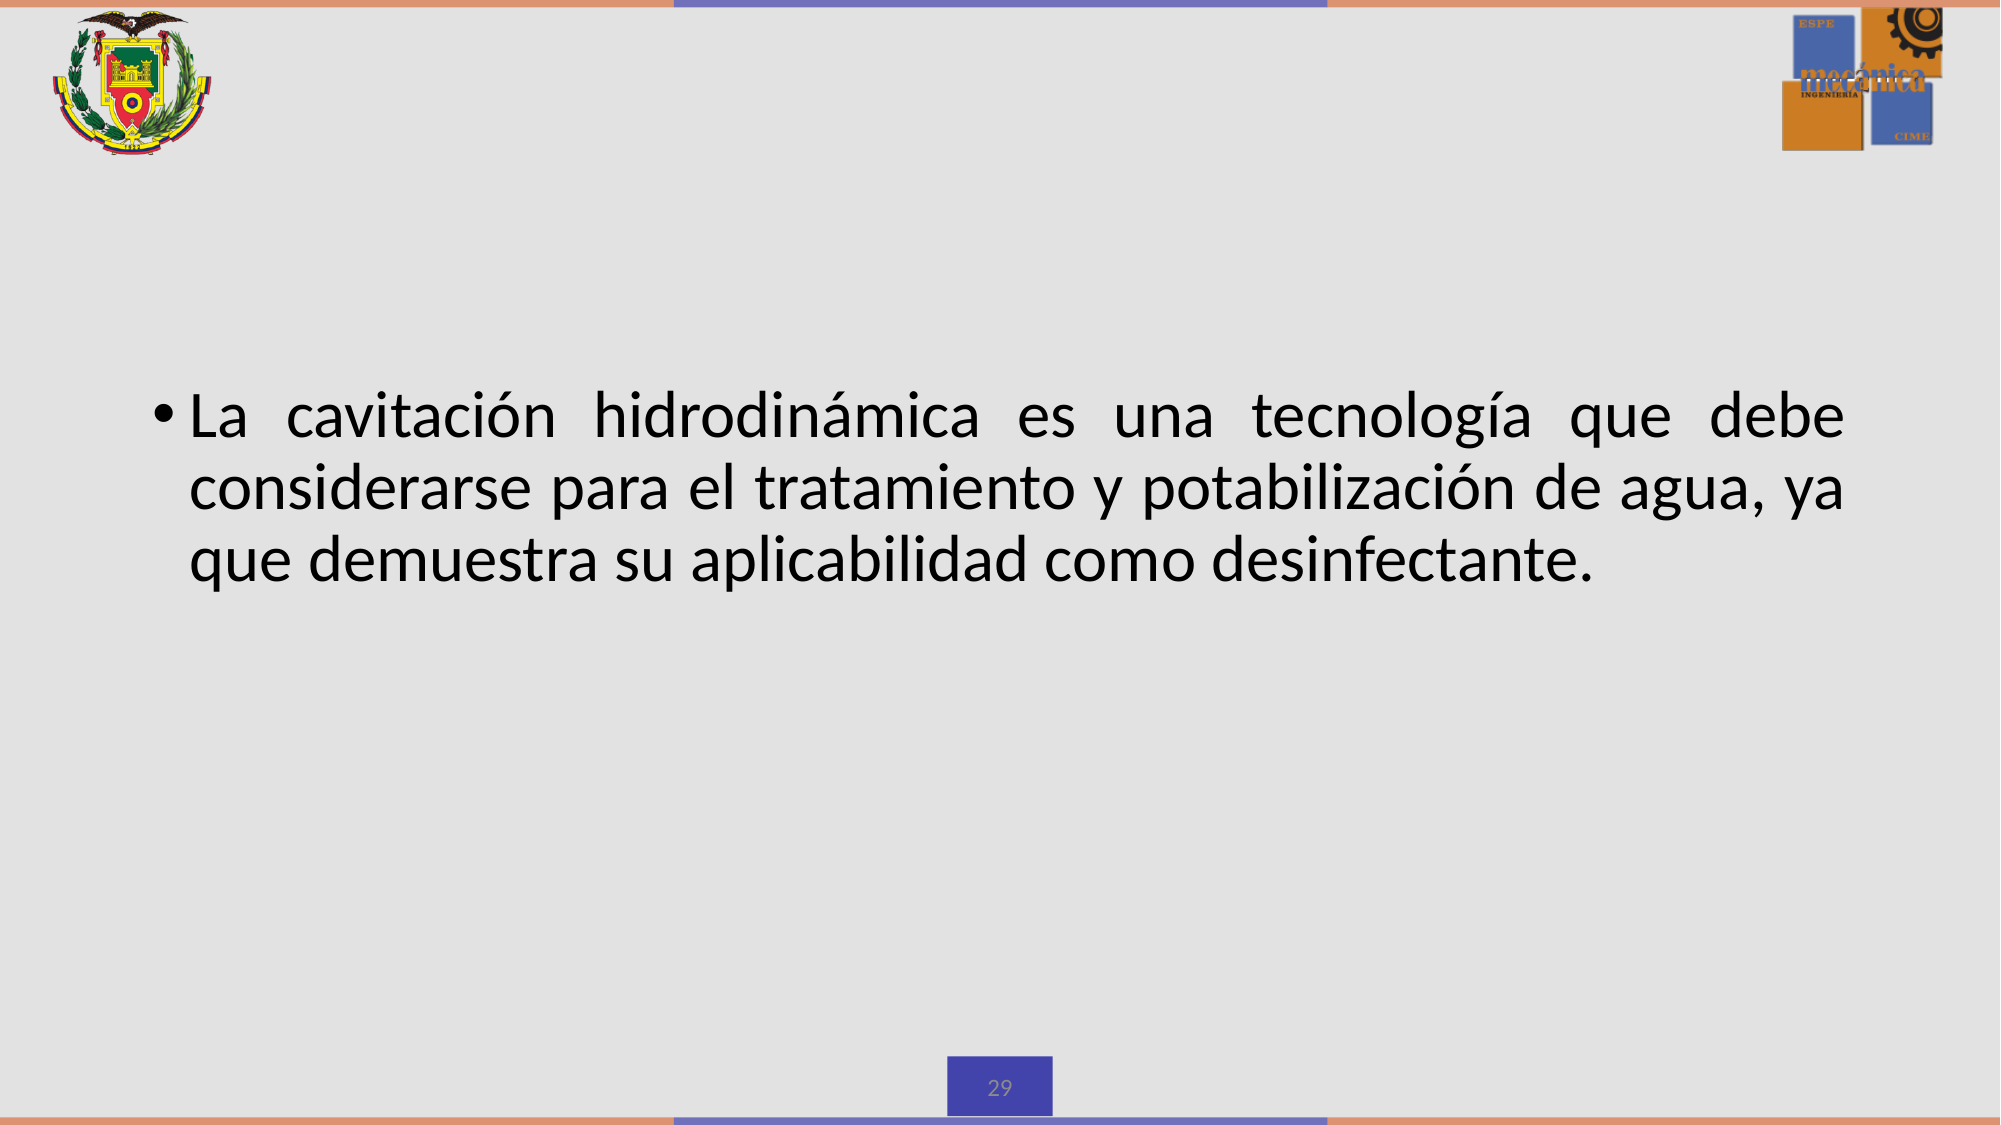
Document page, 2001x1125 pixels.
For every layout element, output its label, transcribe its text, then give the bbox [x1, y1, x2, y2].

list La cavitación hidrodinámica es una tecnología que debe considerarse para el tratamiento y potabilización de agua, ya que demuestra su aplicabilidad como desinfectante. [137, 372, 1863, 1087]
picture [44, 0, 219, 159]
picture [1769, 0, 1956, 165]
slide_number 29 [947, 1056, 1053, 1117]
